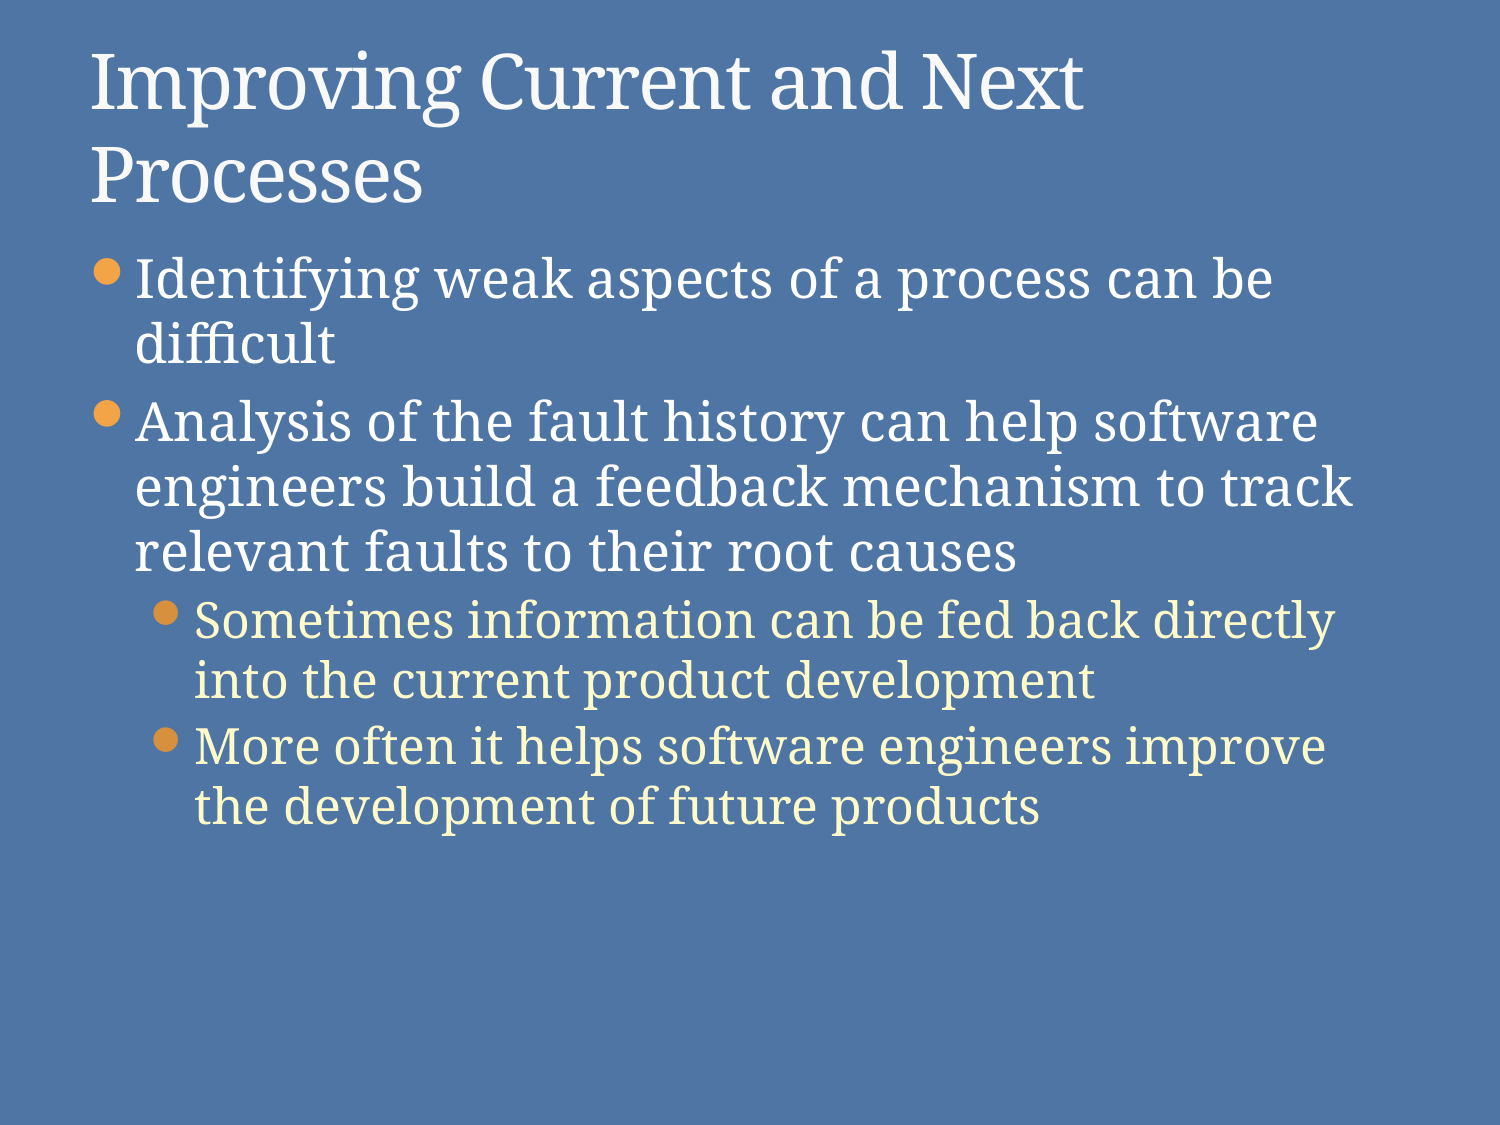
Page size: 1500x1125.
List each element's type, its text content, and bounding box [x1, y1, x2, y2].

list Identifying weak aspects of a process can be difficult Analysis of the fault history can help software engineers build a feedback mechanism to track relevant faults to their root causes Sometimes information can be fed back directly into the current product development More often it helps software engineers improve the development of future products [75, 237, 1425, 1005]
title Improving Current and Next Processes [74, 24, 1425, 225]
